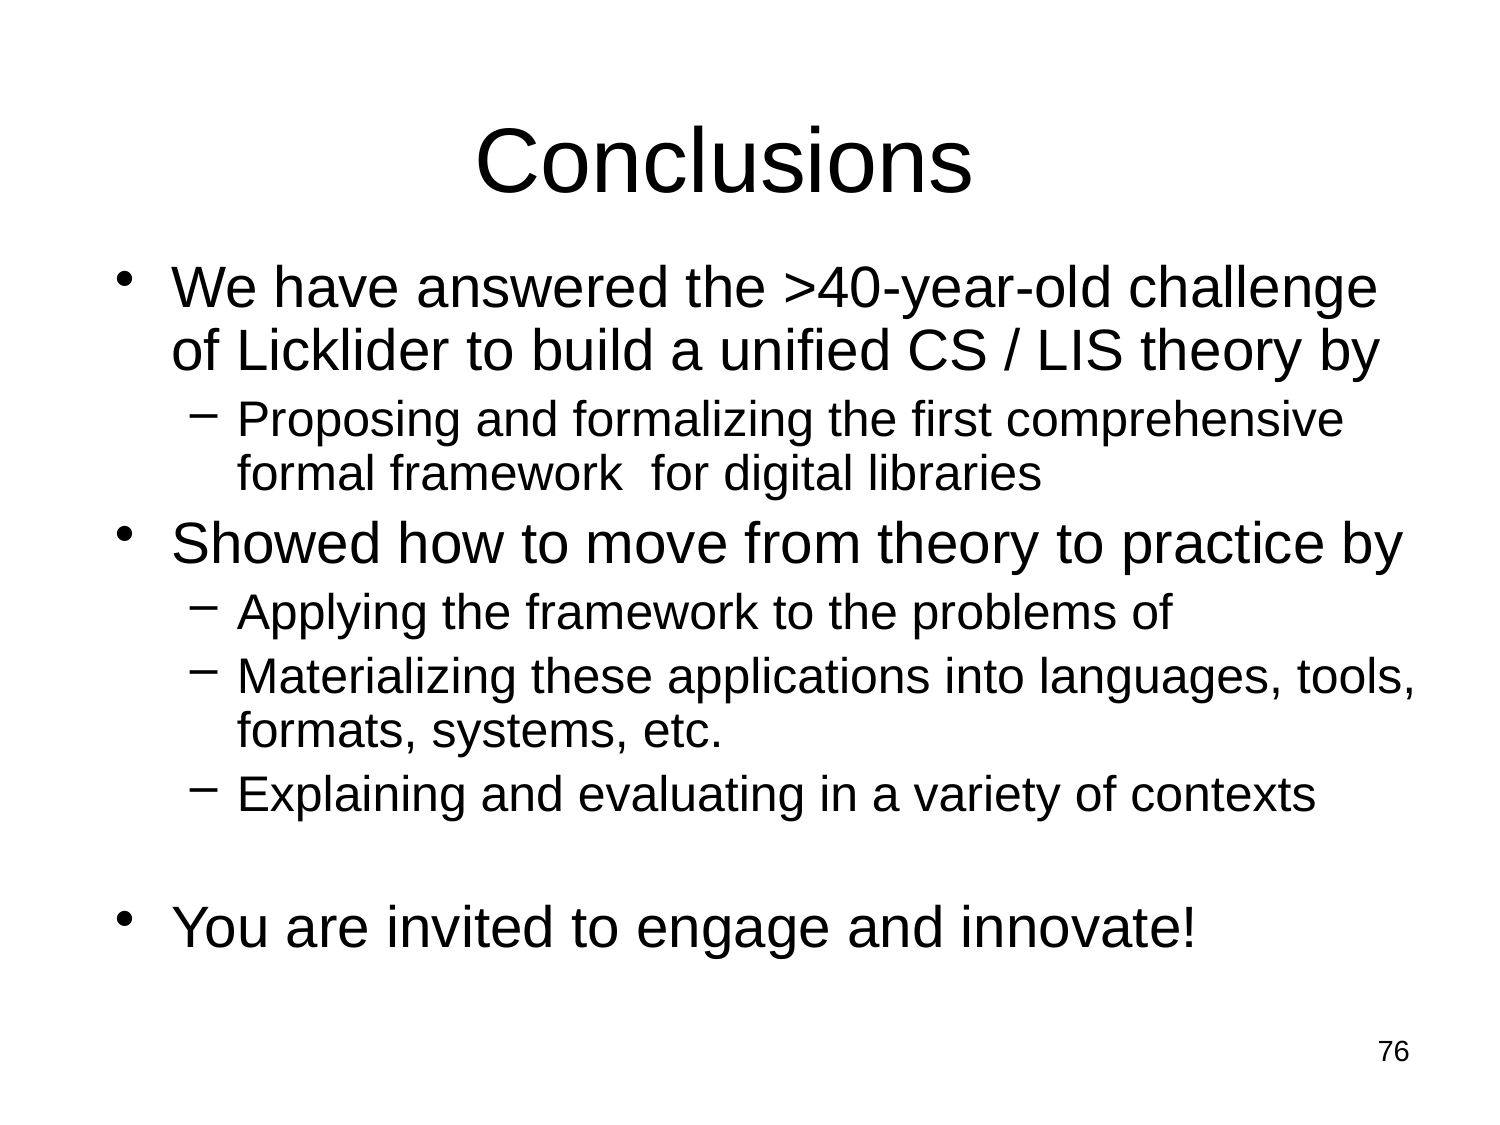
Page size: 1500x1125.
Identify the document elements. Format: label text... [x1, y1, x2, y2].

title Conclusions [87, 62, 1363, 251]
slide_number 76 [1074, 1024, 1426, 1103]
list We have answered the >40-year-old challenge of Licklider to build a unified CS / LIS theory by Proposing and formalizing the first comprehensive formal framework for digital libraries Showed how to move from theory to practice by Applying the framework to the problems of Materializing these applications into languages, tools, formats, systems, etc. Explaining and evaluating in a variety of contexts You are invited to engage and innovate! [99, 249, 1451, 1020]
